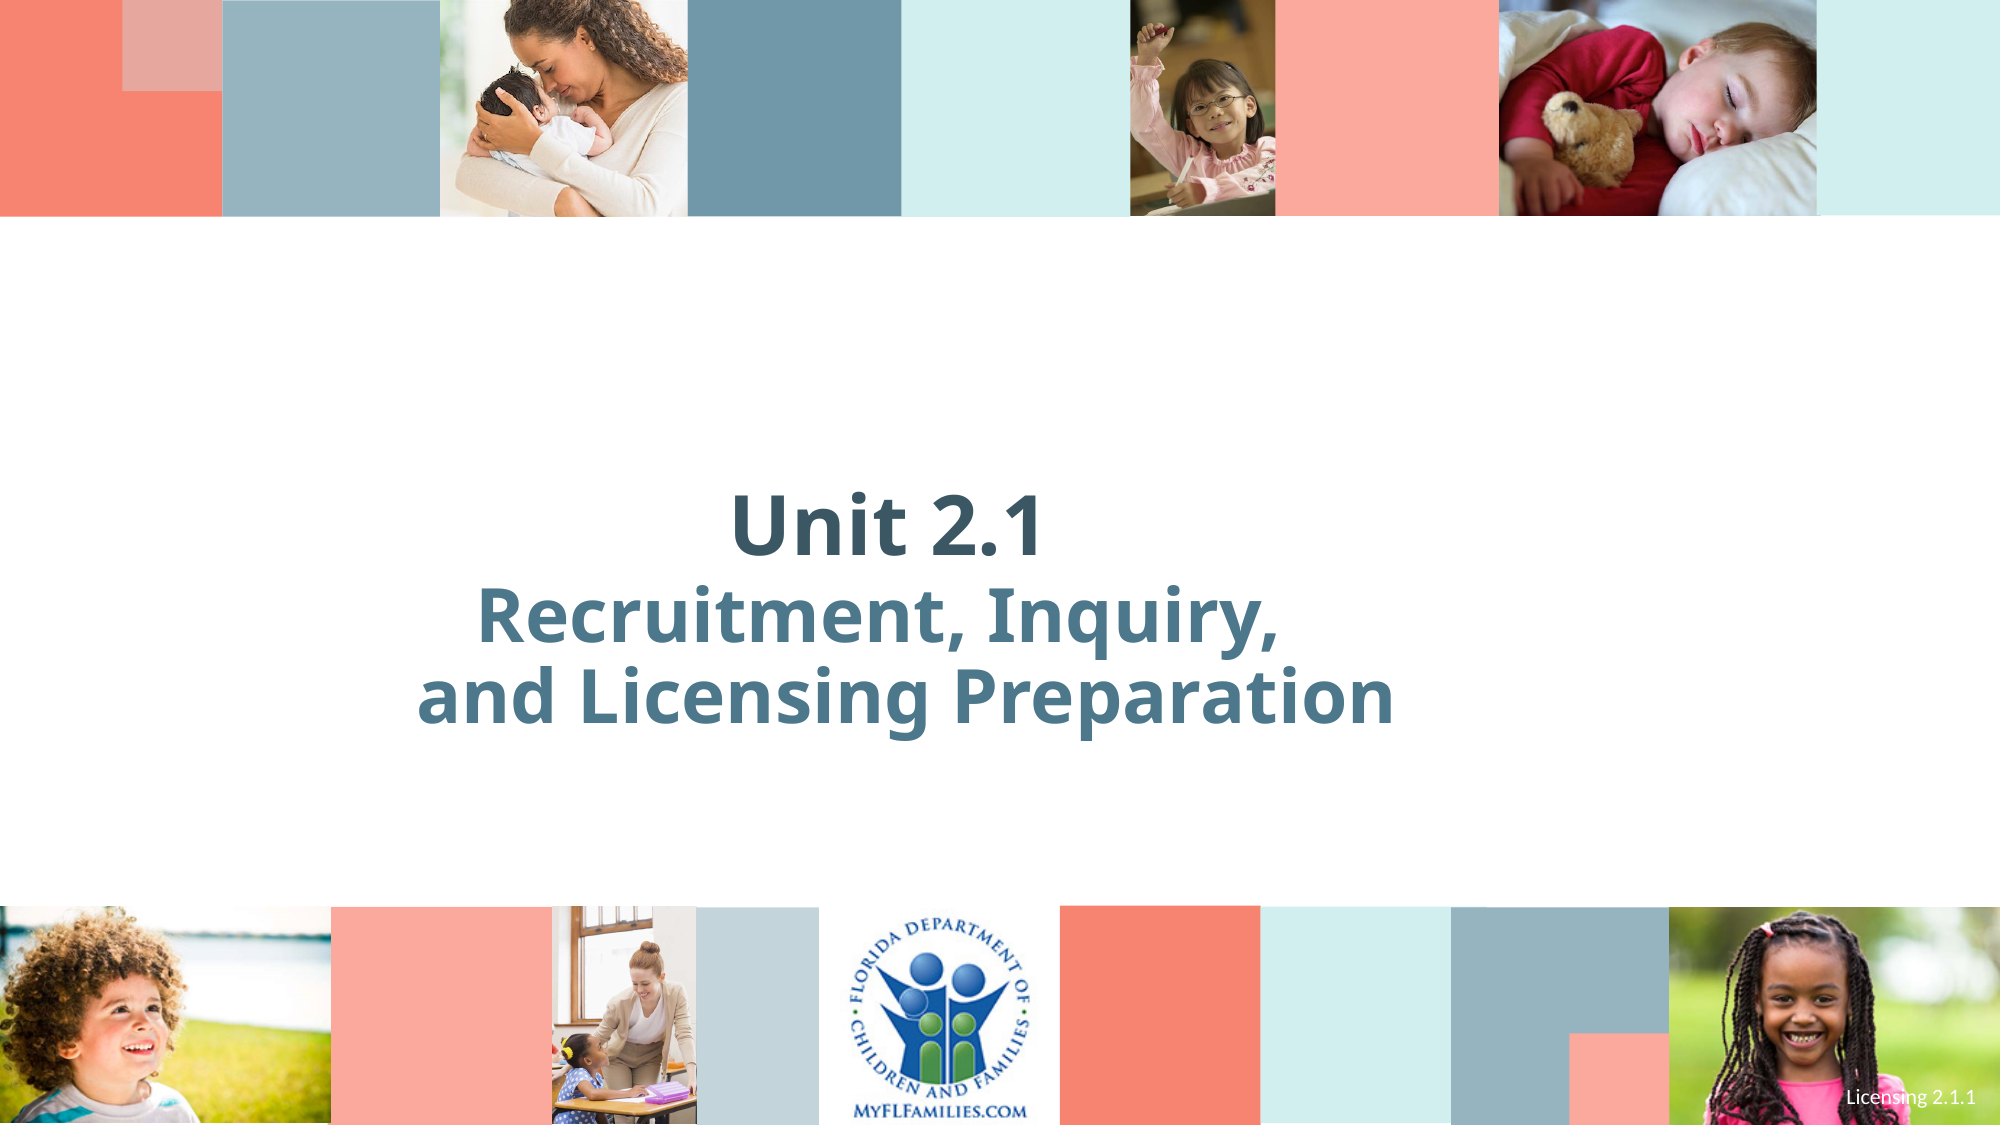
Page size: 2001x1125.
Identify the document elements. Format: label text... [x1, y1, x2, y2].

subtitle Recruitment, Inquiry, and Licensing Preparation [357, 562, 1419, 790]
picture [819, 908, 1059, 1125]
picture [1499, 0, 1816, 216]
title Unit 2.1 [469, 398, 1309, 562]
picture [0, 906, 331, 1123]
picture [1131, 0, 1275, 216]
text_box Licensing 2.1.1 [1831, 1074, 2000, 1125]
picture [440, 0, 687, 217]
picture [1669, 907, 2000, 1125]
picture [552, 906, 697, 1124]
